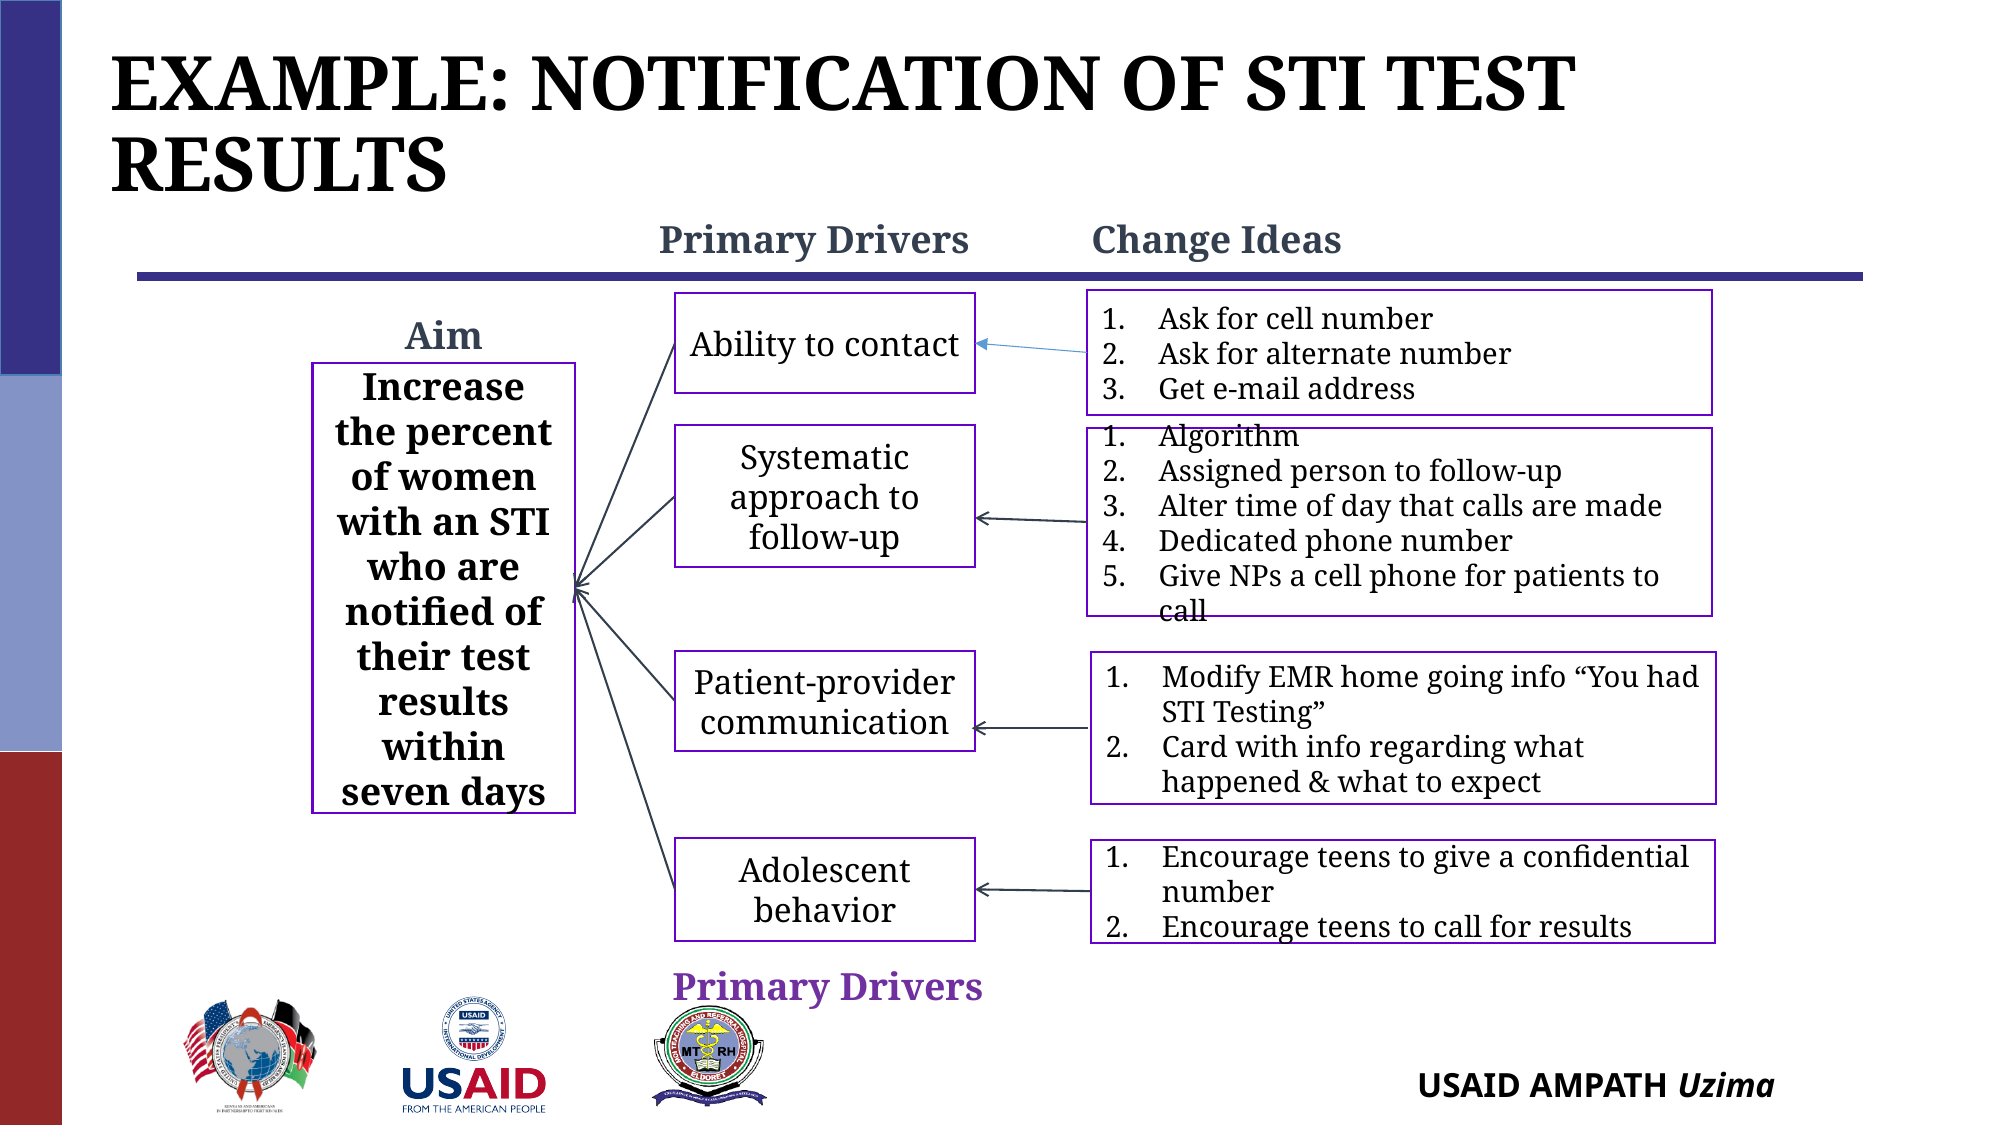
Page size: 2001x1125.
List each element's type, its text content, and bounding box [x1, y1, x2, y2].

title Example: Notification of STI Test Results [95, 32, 1848, 221]
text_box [974, 343, 1088, 353]
text_box Increase the percent of women with an STI who are notified of their test results within seven days [311, 362, 574, 814]
text_box Ability to contact [674, 292, 976, 394]
text_box Change Ideas [1076, 209, 1358, 269]
text_box Ask for cell number Ask for alternate number Get e-mail address [1086, 289, 1713, 416]
text_box Patient-provider communication [675, 650, 976, 752]
text_box Modify EMR home going info “You had STI Testing” Card with info regarding what happened & what to expect [1090, 651, 1717, 805]
text_box Systematic approach to follow-up [675, 424, 976, 568]
picture [183, 999, 317, 1114]
text_box Aim [389, 304, 498, 365]
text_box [574, 587, 675, 890]
picture [649, 1003, 770, 1110]
text_box Algorithm Assigned person to follow-up Alter time of day that calls are made Dedicated phone number Give NPs a cell phone for patients to call [1086, 427, 1713, 617]
text_box Primary Drivers [657, 955, 999, 1015]
text_box Primary Drivers [644, 209, 985, 269]
text_box Adolescent behavior [674, 837, 976, 942]
text_box Encourage teens to give a confidential number Encourage teens to call for results [1090, 839, 1716, 944]
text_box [974, 517, 1088, 522]
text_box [574, 343, 675, 587]
picture [371, 966, 577, 1125]
